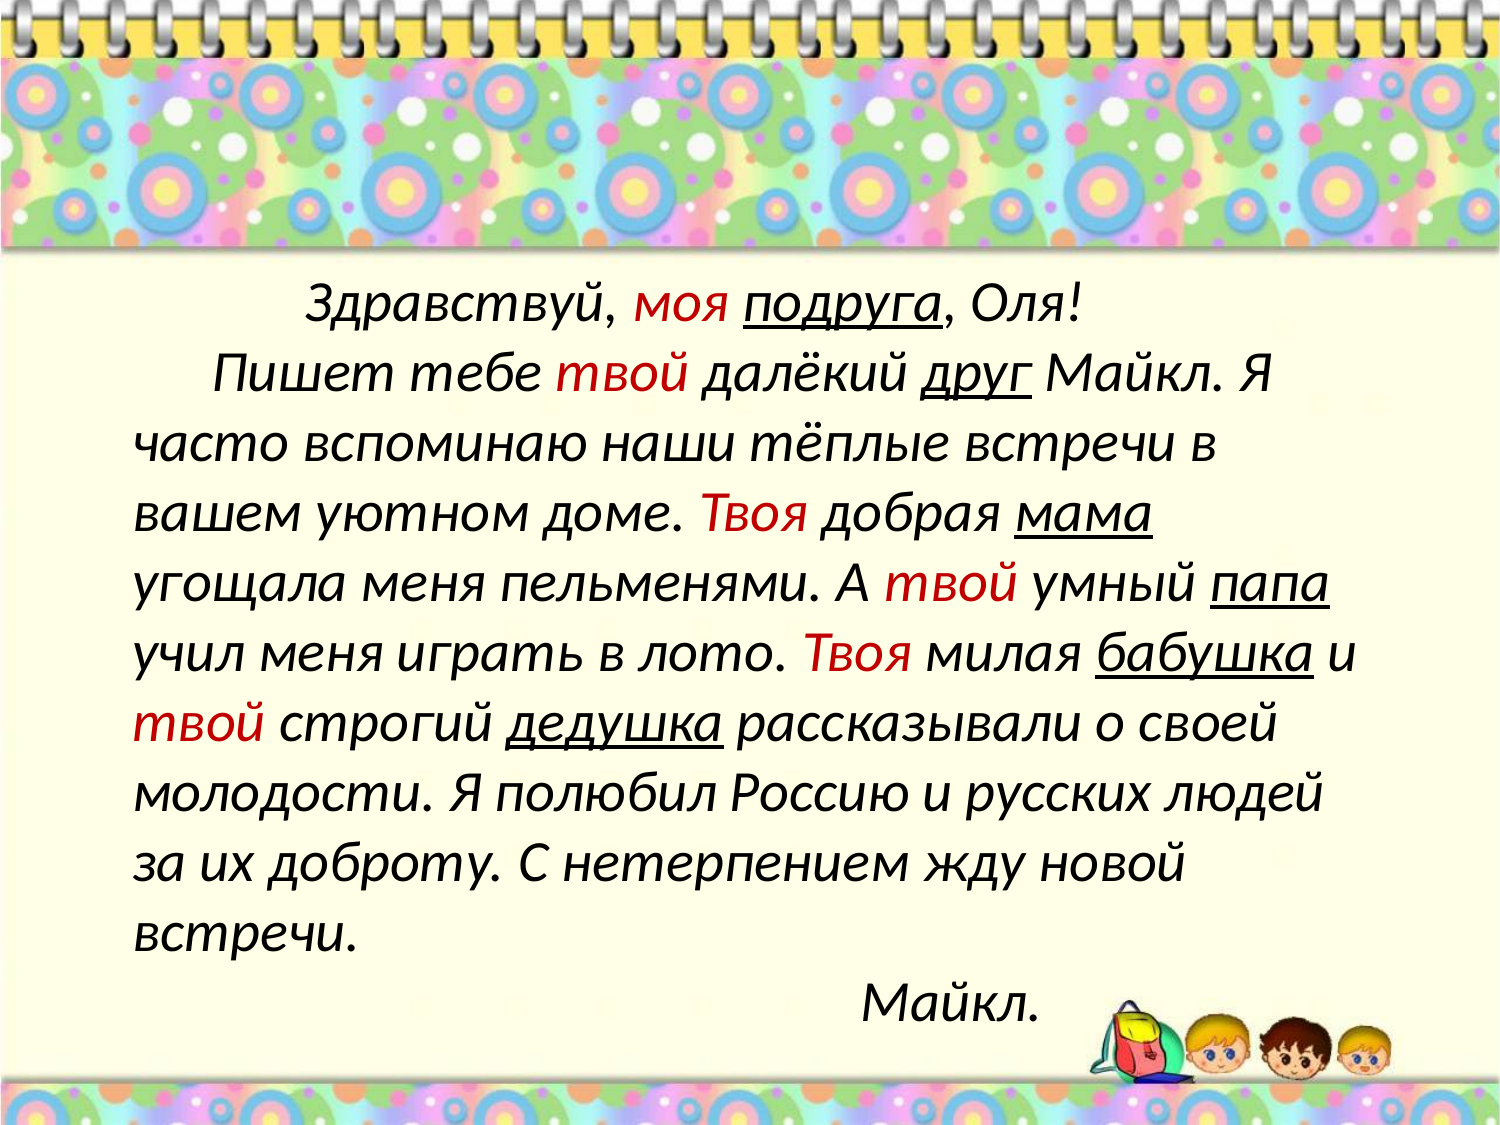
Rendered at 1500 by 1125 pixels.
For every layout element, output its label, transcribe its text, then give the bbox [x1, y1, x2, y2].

picture [0, 0, 1500, 1125]
title Здравствуй, моя подруга, Оля! Пишет тебе твой далёкий друг Майкл. Я часто вспоминаю наши тёплые встречи в вашем уютном доме. Твоя добрая мама угощала меня пельменями. А твой умный папа учил меня играть в лото. Твоя милая бабушка и твой строгий дедушка рассказывали о своей молодости. Я полюбил Россию и русских людей за их доброту. С нетерпением жду новой встречи. Майкл. [117, 562, 1393, 804]
